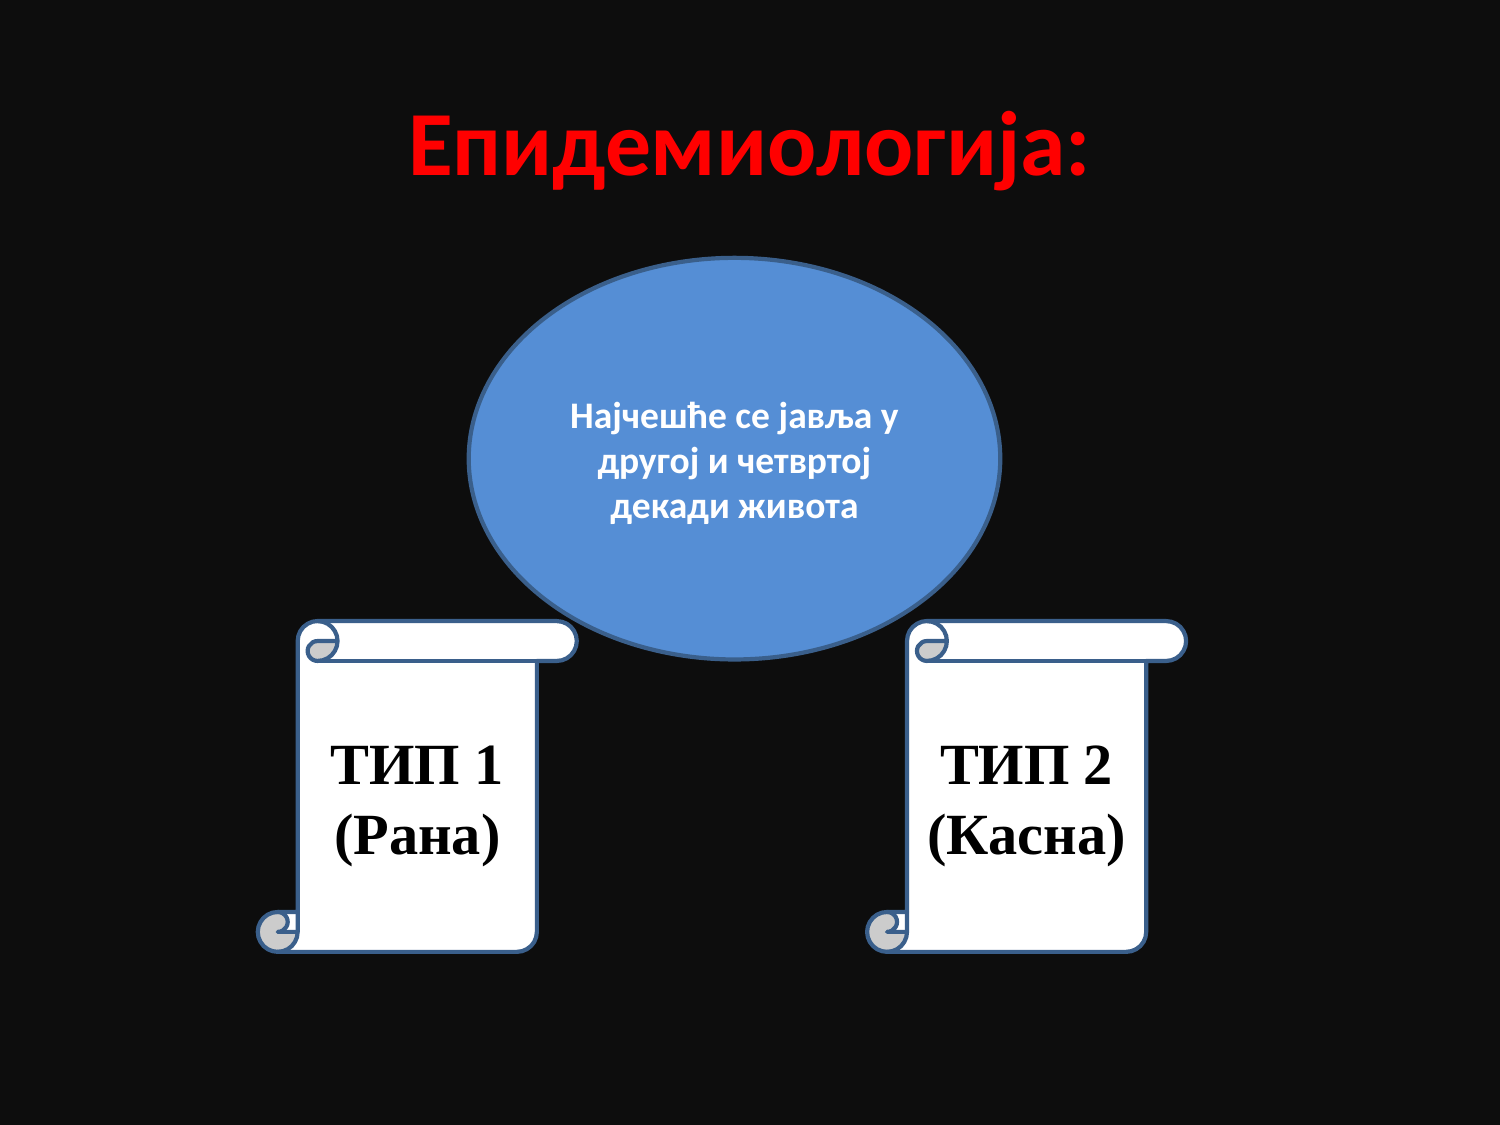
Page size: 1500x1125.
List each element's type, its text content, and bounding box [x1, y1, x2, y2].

text_box ТИП 2 (Касна) [865, 618, 1189, 954]
text_box ТИП 1 (Рана) [255, 618, 579, 954]
title Епидемиологија: [75, 45, 1425, 233]
text_box Најчешће се јавља у другој и четвртој декади живота [466, 255, 1003, 662]
